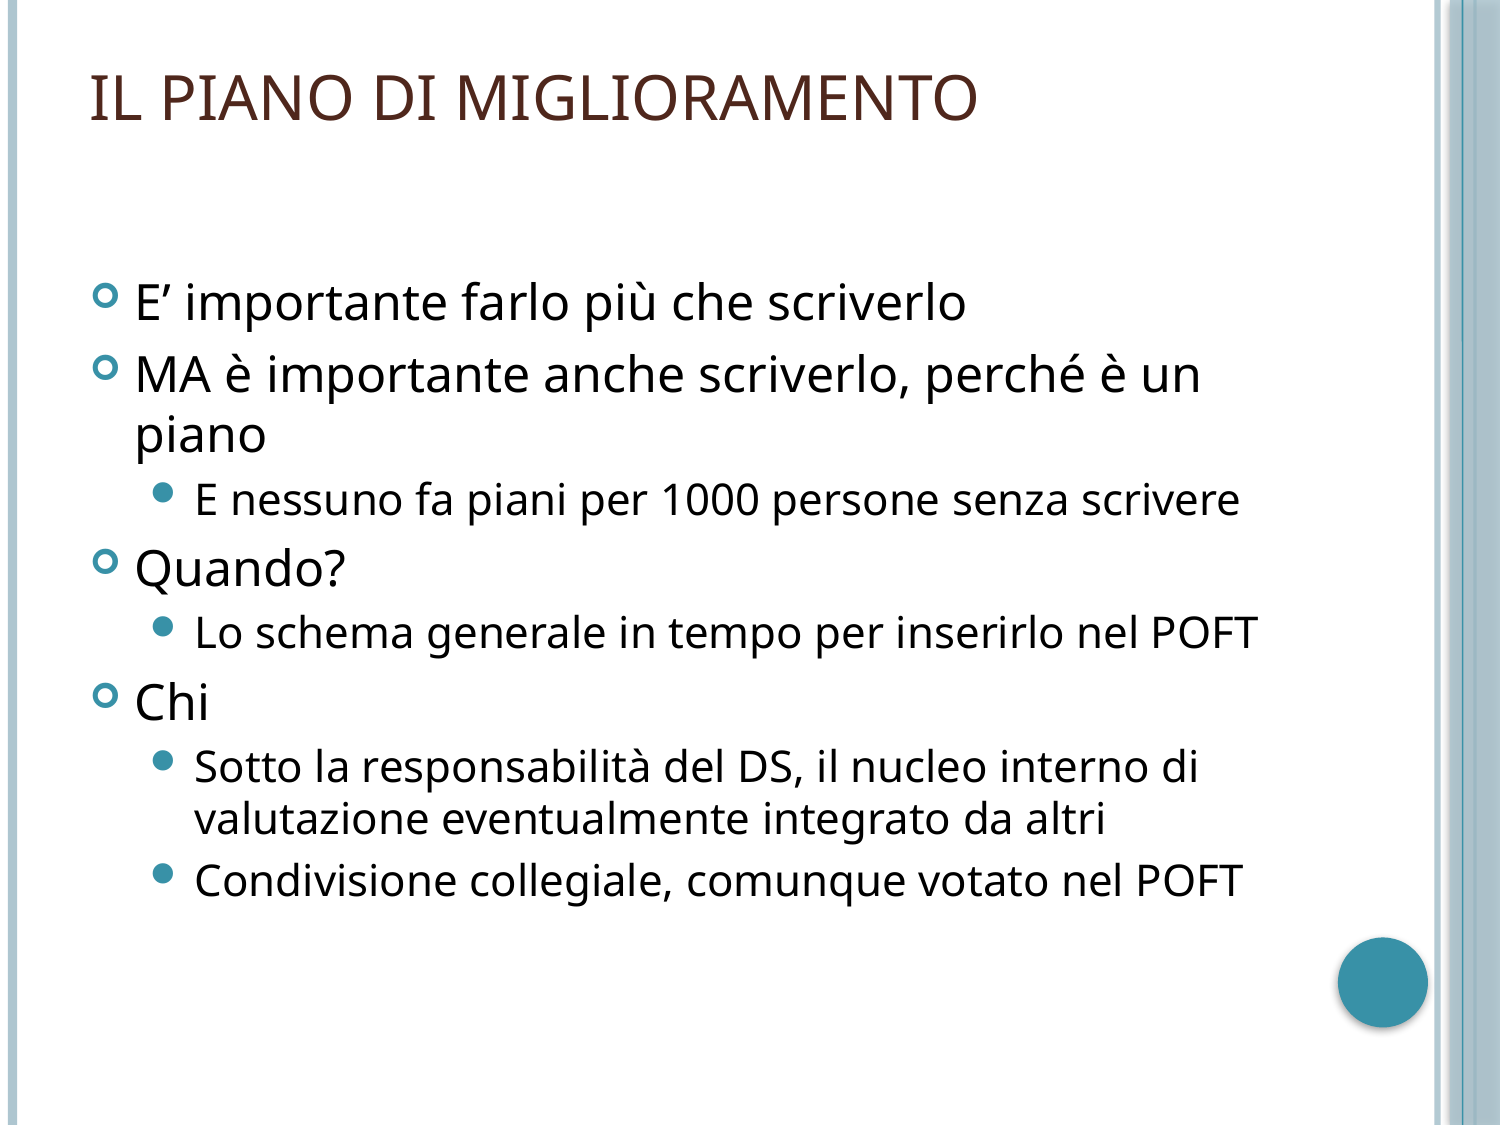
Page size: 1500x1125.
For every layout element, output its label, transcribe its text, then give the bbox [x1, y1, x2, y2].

list E’ importante farlo più che scriverlo MA è importante anche scriverlo, perché è un piano E nessuno fa piani per 1000 persone senza scrivere Quando? Lo schema generale in tempo per inserirlo nel POFT Chi Sotto la responsabilità del DS, il nucleo interno di valutazione eventualmente integrato da altri Condivisione collegiale, comunque votato nel POFT [75, 262, 1300, 1062]
title Il Piano di Miglioramento [75, 45, 1300, 141]
